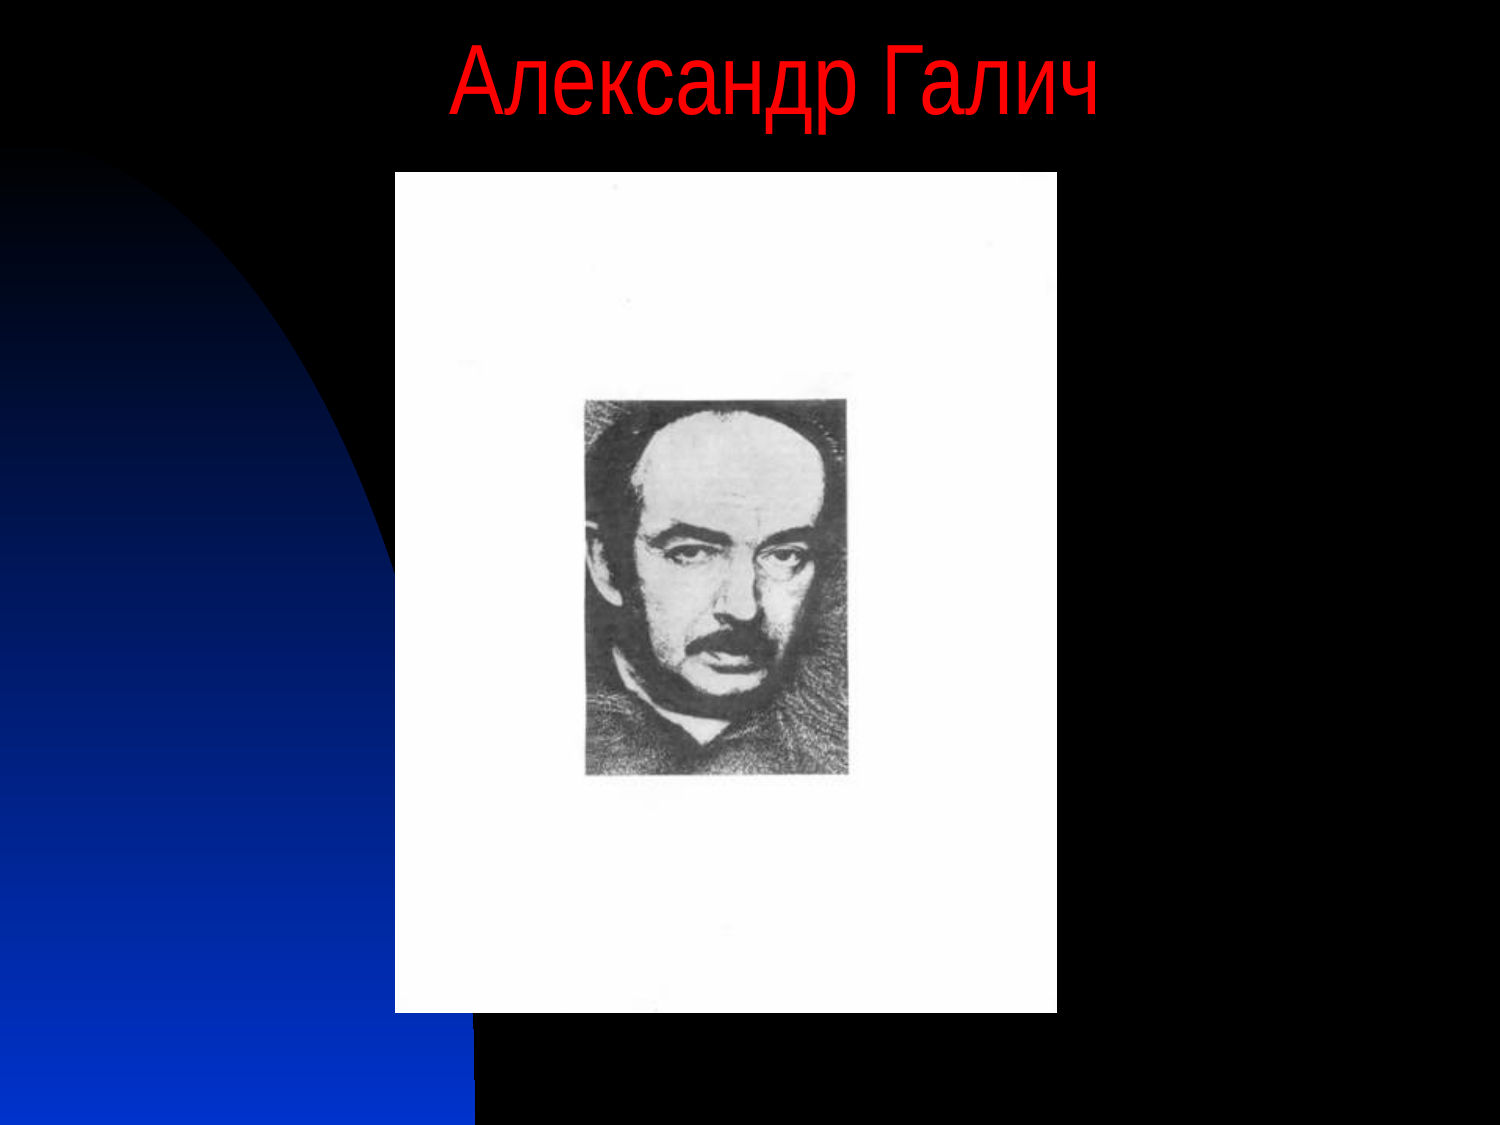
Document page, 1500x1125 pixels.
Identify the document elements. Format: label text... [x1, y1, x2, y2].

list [395, 172, 1058, 1013]
title Александр Галич [194, 30, 1358, 150]
